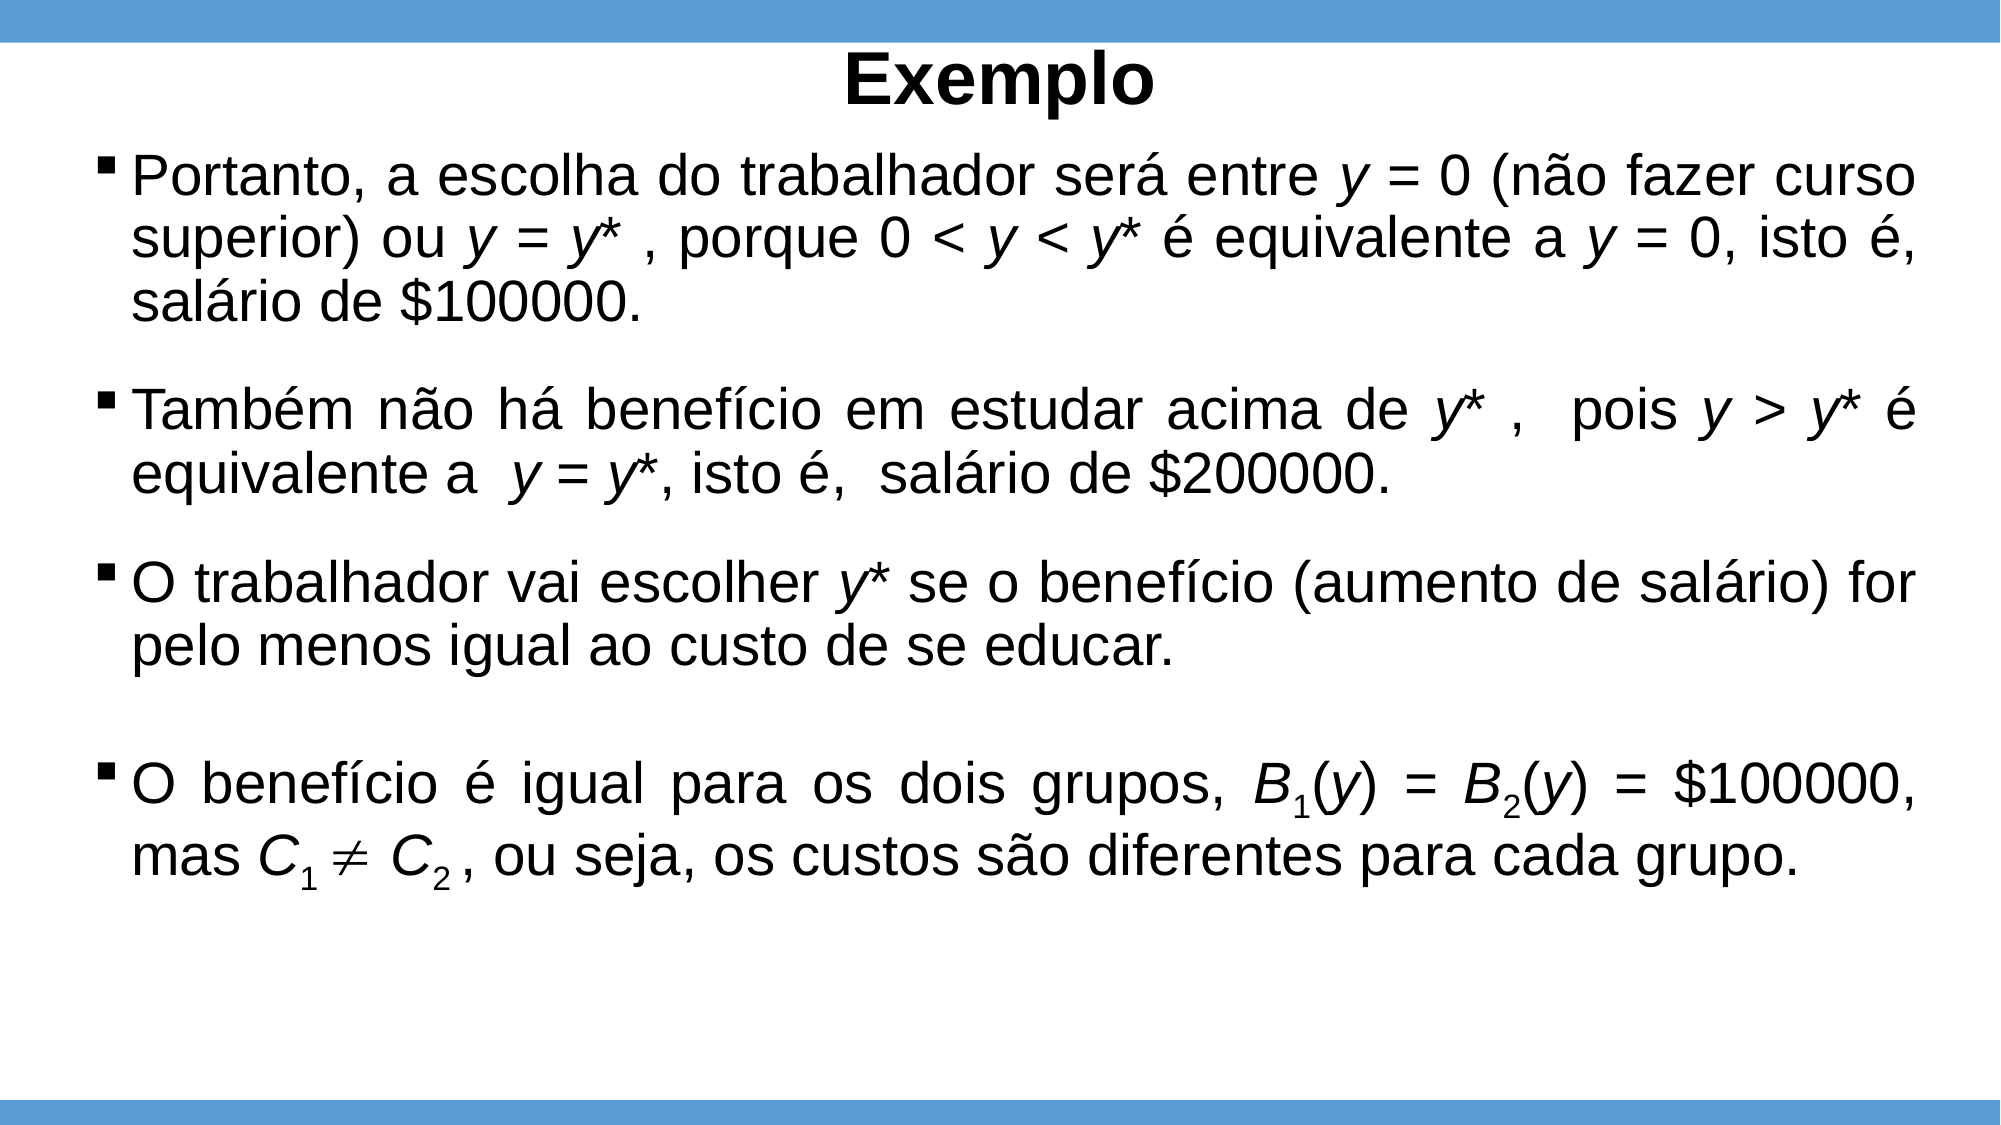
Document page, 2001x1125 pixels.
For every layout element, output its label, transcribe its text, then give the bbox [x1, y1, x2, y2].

list Portanto, a escolha do trabalhador será entre y = 0 (não fazer curso superior) ou y = y* , porque 0 < y < y* é equivalente a y = 0, isto é, salário de $100000. Também não há benefício em estudar acima de y* , pois y > y* é equivalente a y = y*, isto é, salário de $200000. O trabalhador vai escolher y* se o benefício (aumento de salário) for pelo menos igual ao custo de se educar. O benefício é igual para os dois grupos, B1(y) = B2(y) = $100000, mas C1  C2 , ou seja, os custos são diferentes para cada grupo. [78, 137, 1934, 1125]
title Exemplo [137, 24, 1863, 138]
